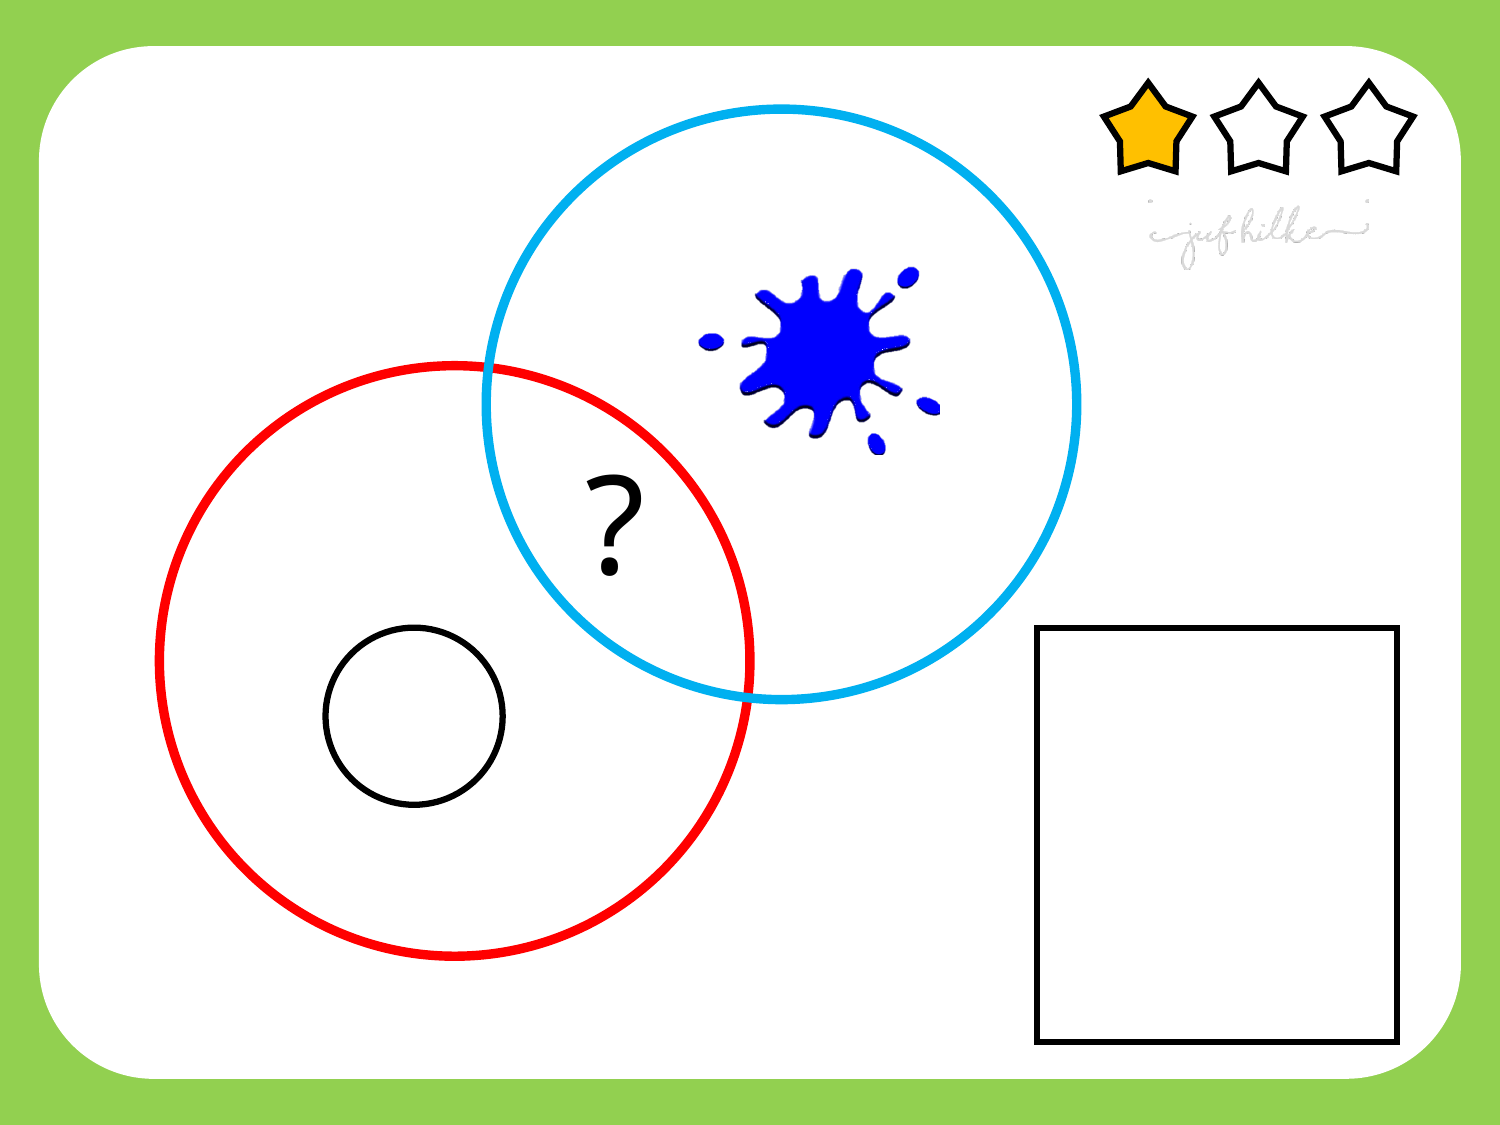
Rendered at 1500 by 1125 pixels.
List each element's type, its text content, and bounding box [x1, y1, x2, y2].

text_box [1323, 81, 1415, 173]
text_box d [485, 108, 1078, 701]
picture [697, 263, 952, 469]
text_box [158, 364, 749, 958]
text_box ? [570, 429, 658, 610]
picture [1033, 262, 1042, 278]
text_box [0, 0, 1500, 1125]
text_box [1036, 627, 1398, 1043]
text_box [38, 46, 1461, 1079]
text_box [324, 626, 504, 806]
text_box [1212, 81, 1305, 173]
picture [1033, 176, 1485, 278]
text_box [1102, 81, 1195, 173]
